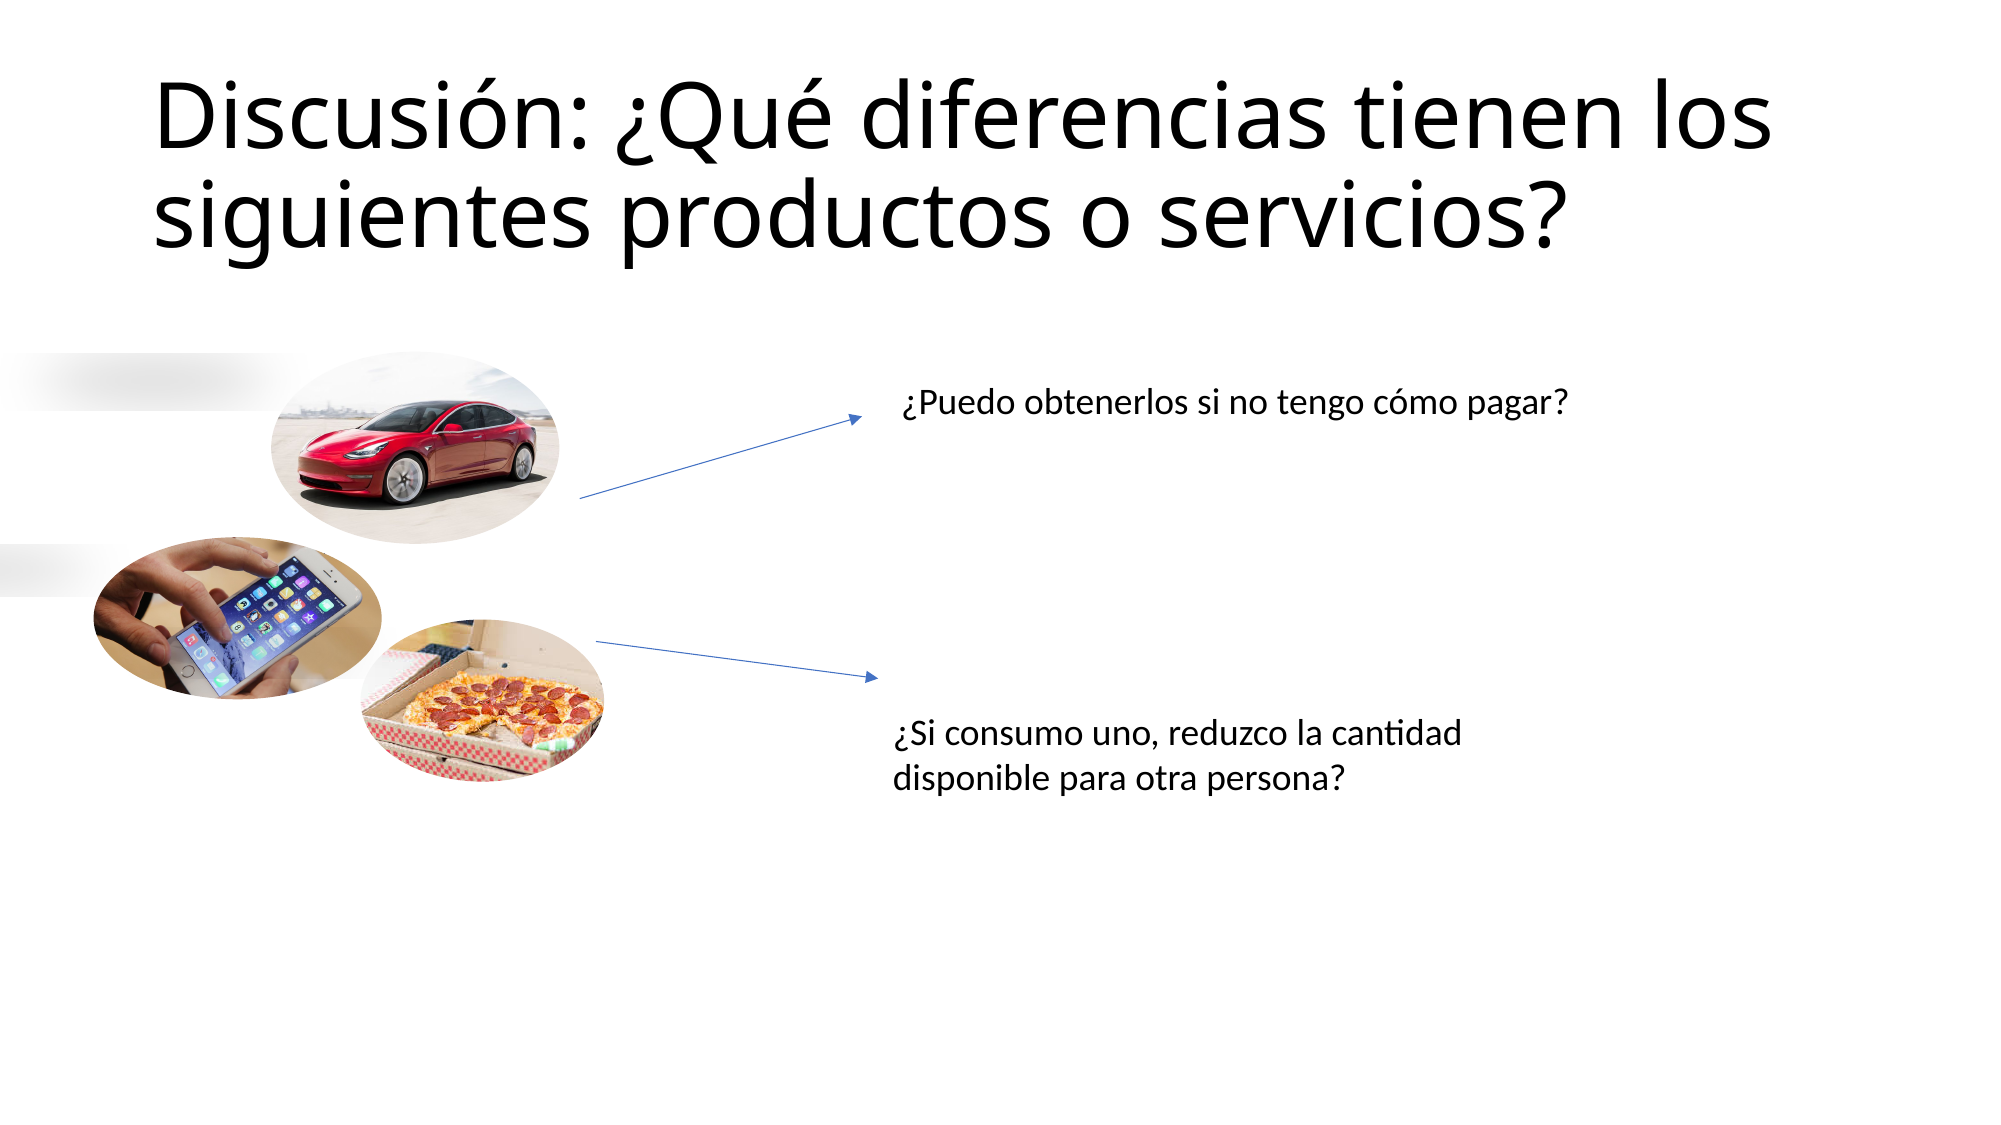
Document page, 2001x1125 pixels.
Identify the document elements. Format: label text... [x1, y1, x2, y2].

text_box ¿Si consumo uno, reduzco la cantidad disponible para otra persona? [878, 700, 1586, 806]
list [93, 537, 382, 700]
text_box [595, 641, 879, 679]
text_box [579, 416, 863, 499]
picture [360, 619, 605, 782]
picture [271, 351, 560, 544]
text_box ¿Puedo obtenerlos si no tengo cómo pagar? [886, 369, 1586, 429]
title Discusión: ¿Qué diferencias tienen los siguientes productos o servicios? [137, 59, 1863, 278]
